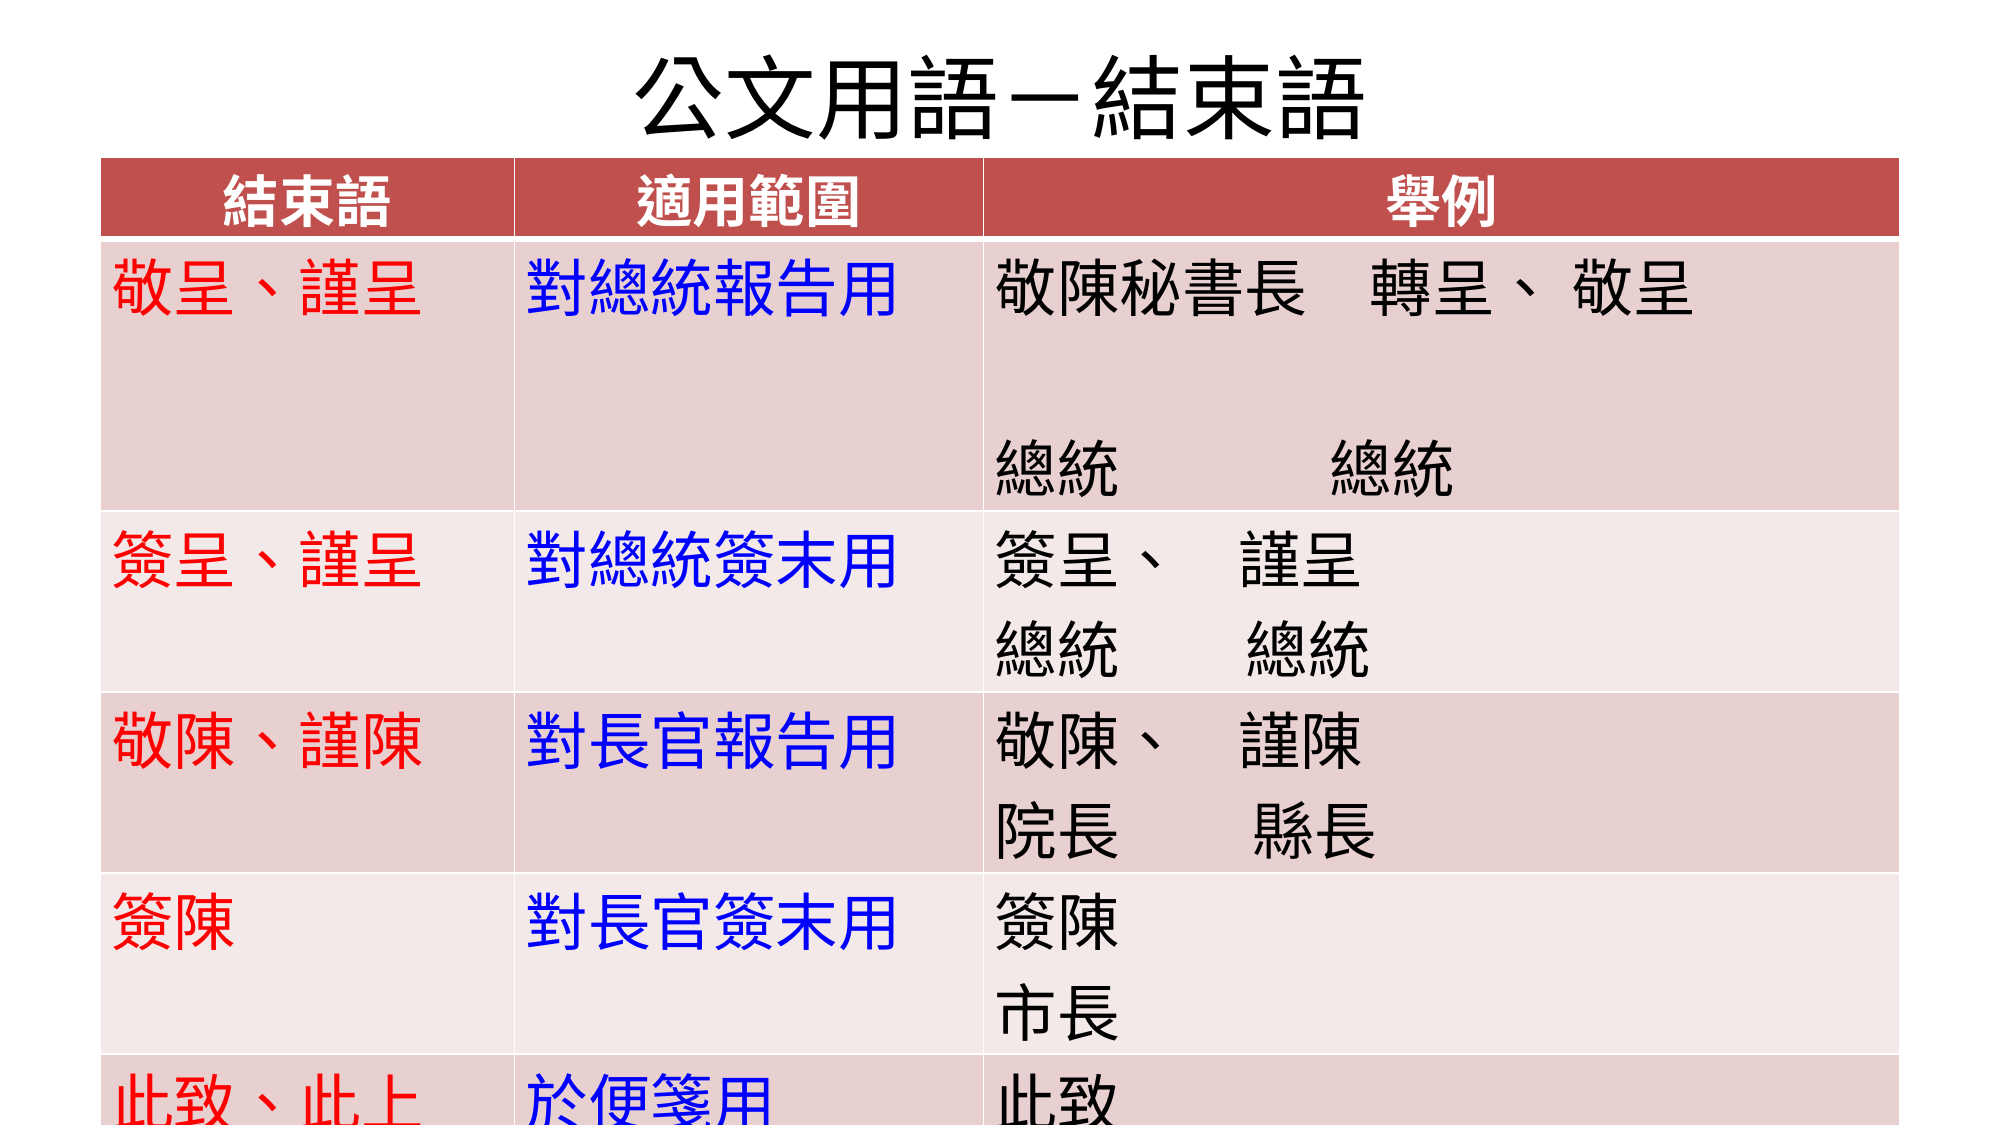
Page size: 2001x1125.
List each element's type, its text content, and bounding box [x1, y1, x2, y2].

title 公文用語－結束語 [99, 33, 1900, 157]
table_header 舉例 [984, 158, 1899, 236]
table_cell 簽呈、謹呈 [101, 512, 514, 691]
table_cell 敬陳秘書長 轉呈、 敬呈 總統 總統 [984, 242, 1899, 510]
table_cell 敬陳、謹陳 [101, 693, 514, 872]
table_header 適用範圍 [515, 158, 983, 236]
table_cell 簽呈、 謹呈 總統 總統 [984, 512, 1899, 691]
table_cell 此致 政風處 、 人事室此上 [984, 1055, 1899, 1125]
table_cell 對總統簽末用 [515, 512, 983, 691]
table_cell 此致、此上 [101, 1055, 514, 1125]
table_cell 對長官報告用 [515, 693, 983, 872]
table_cell 簽陳 市長 [984, 874, 1899, 1053]
table_cell 對長官簽末用 [515, 874, 983, 1053]
table_cell 簽陳 [101, 874, 514, 1053]
table_cell 於便箋用 [515, 1055, 983, 1125]
table_cell 敬陳、 謹陳 院長 縣長 [984, 693, 1899, 872]
table_header 結束語 [101, 158, 514, 236]
table_cell 對總統報告用 [515, 242, 983, 510]
table_cell 敬呈、謹呈 [101, 242, 514, 510]
